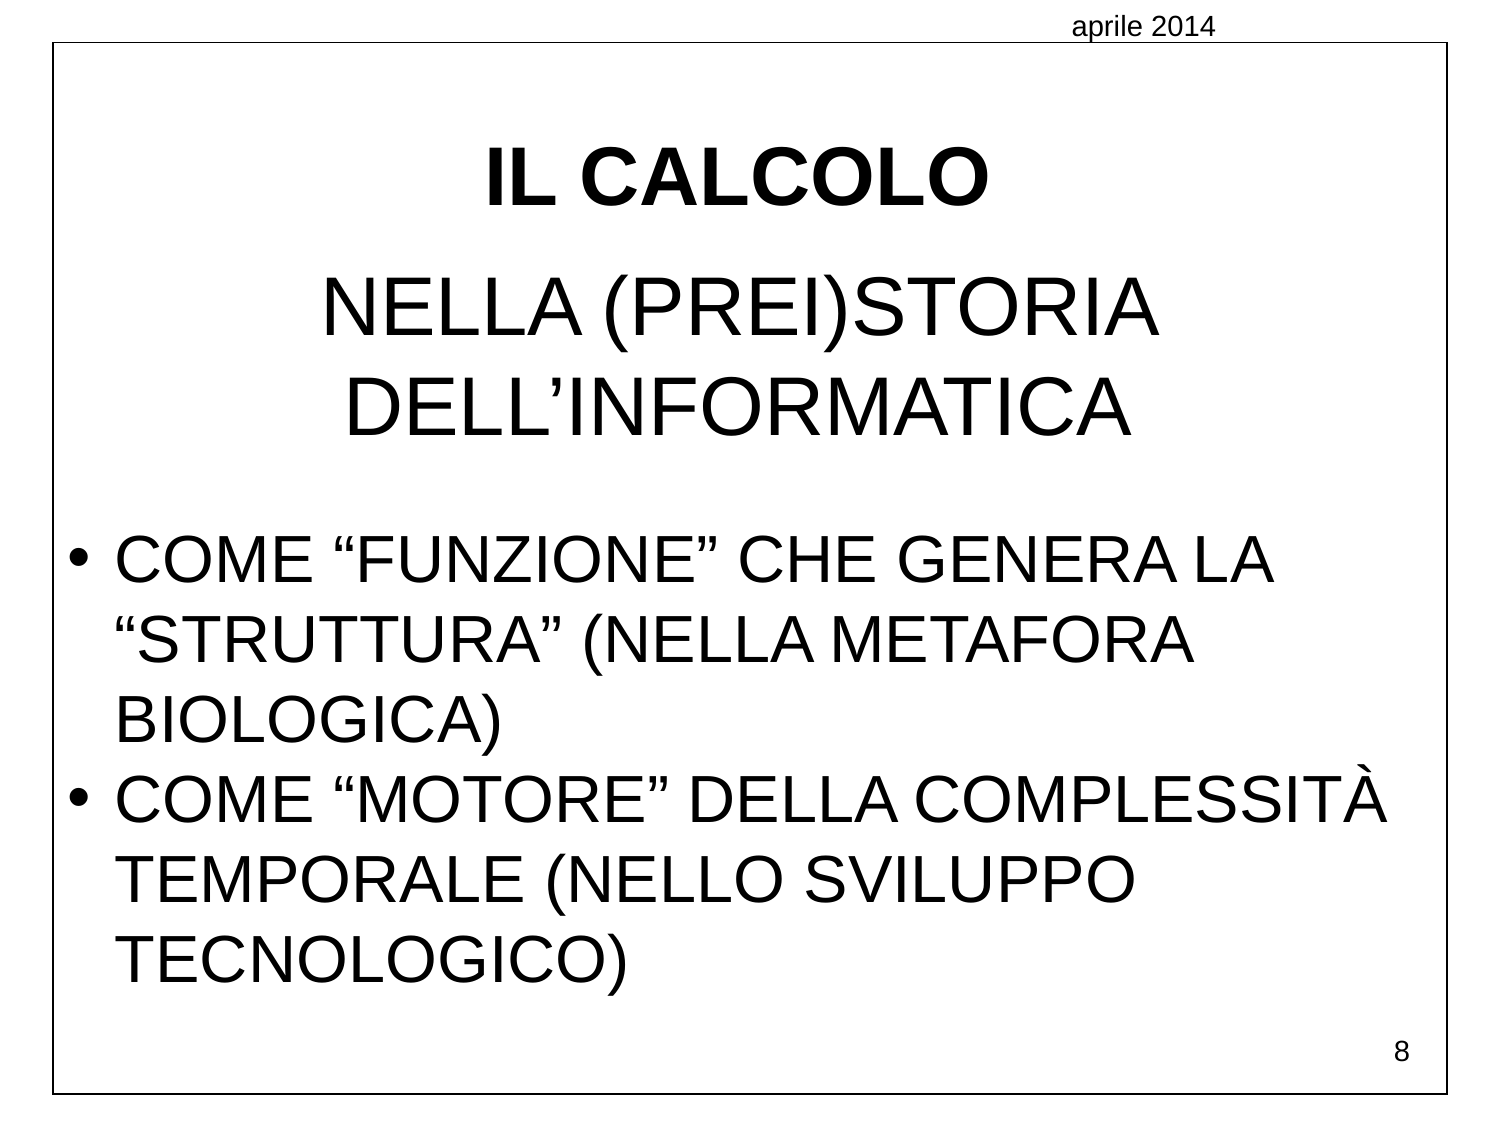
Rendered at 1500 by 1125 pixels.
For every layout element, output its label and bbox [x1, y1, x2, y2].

text_box [52, 0, 1448, 1095]
